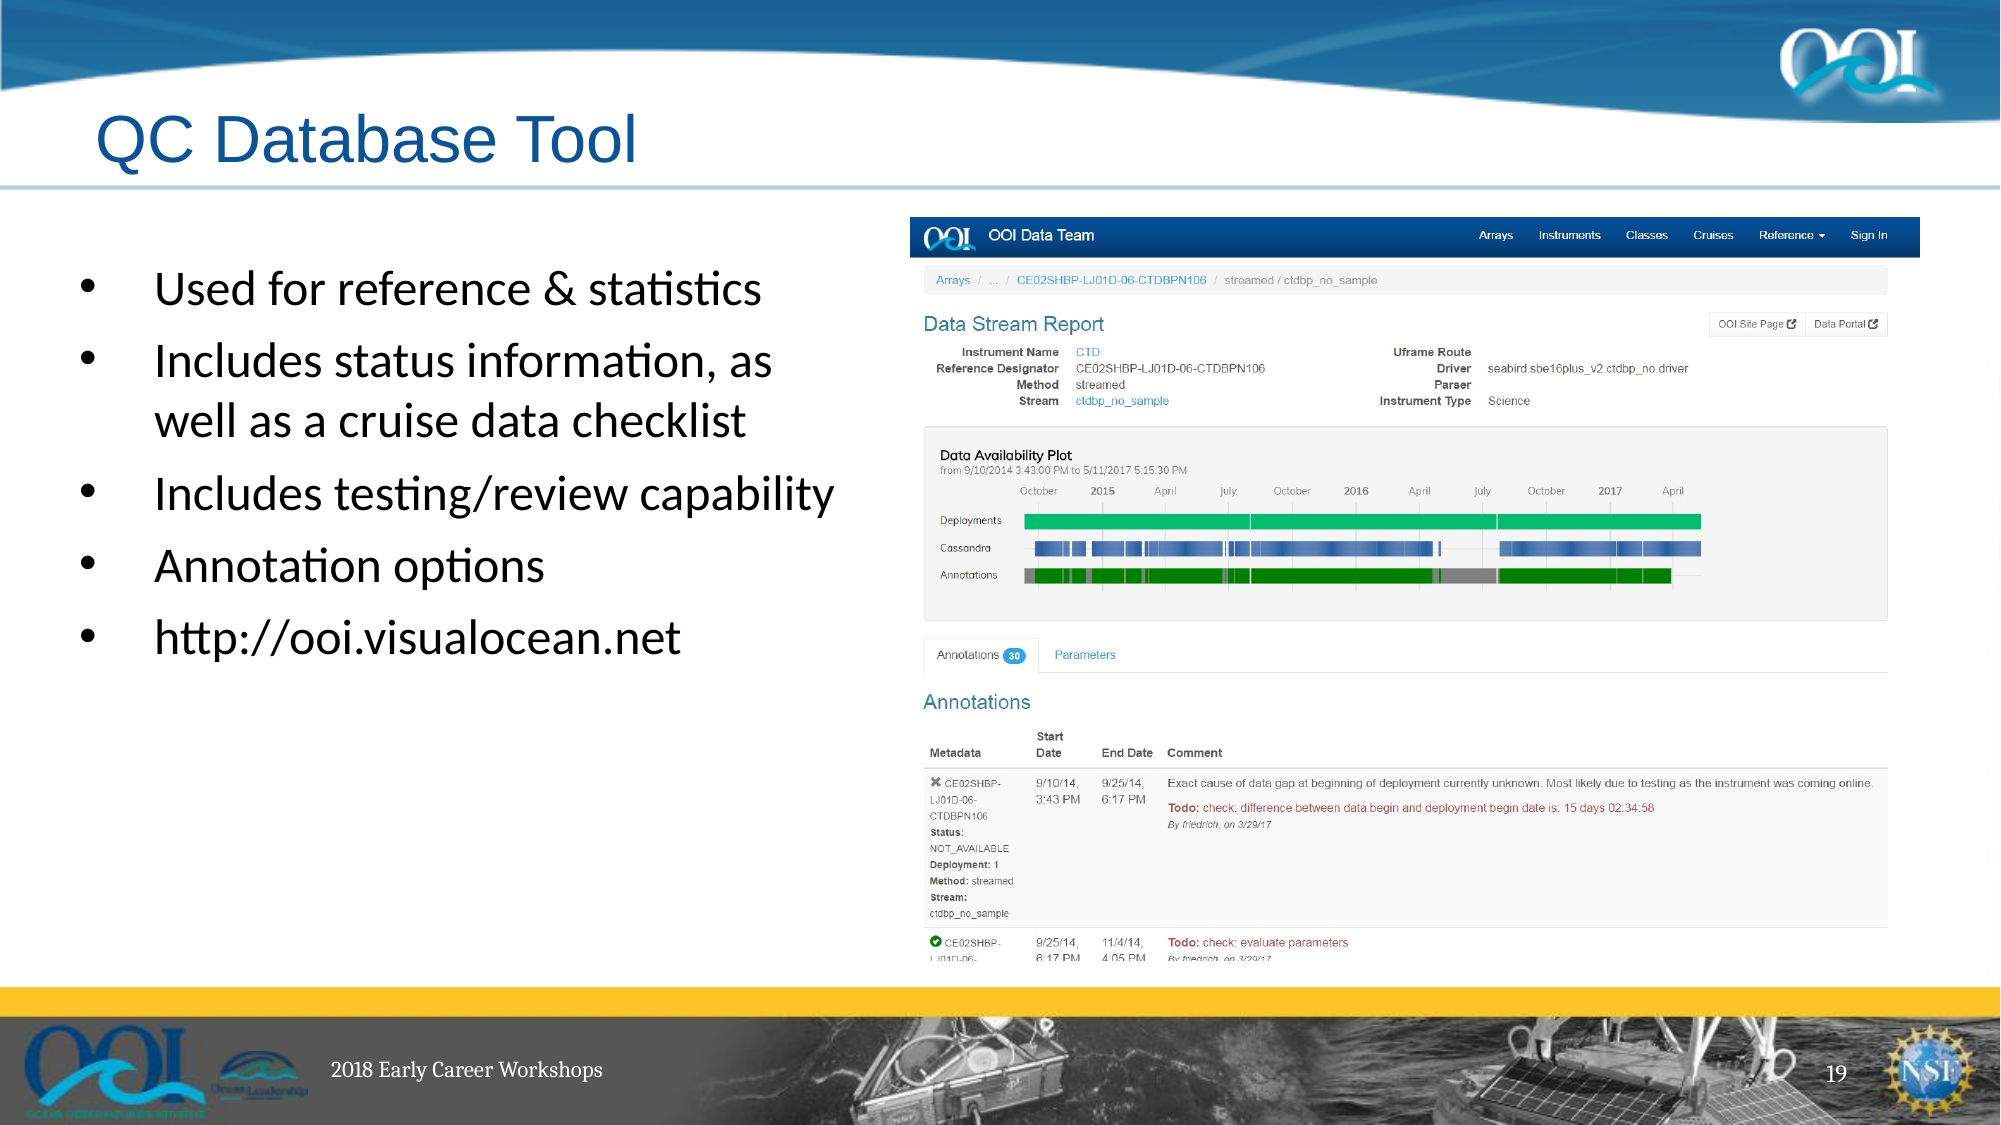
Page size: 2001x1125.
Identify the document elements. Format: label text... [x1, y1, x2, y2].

slide_number 19 [1412, 1042, 1863, 1103]
title QC Database Tool [79, 53, 1805, 228]
text_box Used for reference & statistics Includes status information, as well as a cruise data checklist Includes testing/review capability Annotation options http://ooi.visualocean.net [55, 247, 879, 673]
footer 2018 Early Career Workshops [270, 1047, 664, 1108]
picture [0, 0, 2001, 1125]
